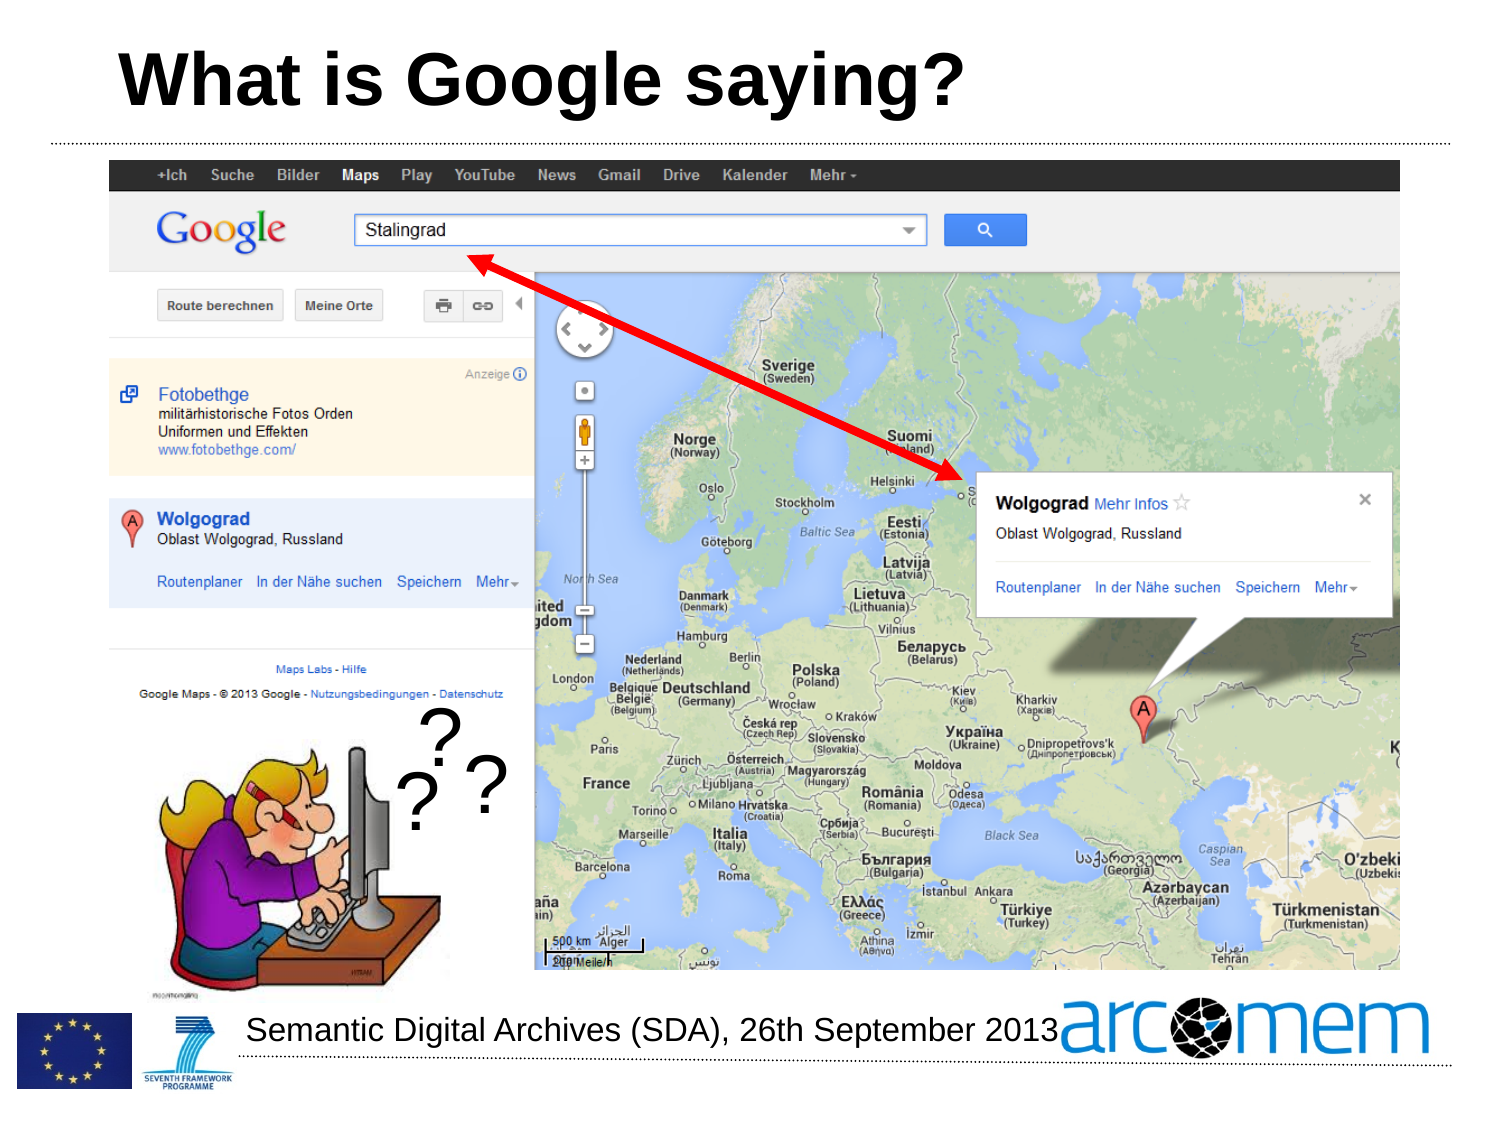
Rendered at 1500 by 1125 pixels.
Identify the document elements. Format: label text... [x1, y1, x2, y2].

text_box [466, 255, 963, 480]
picture [17, 1013, 132, 1089]
picture [1042, 984, 1452, 1066]
picture [109, 160, 1400, 1003]
title What is Google saying? [112, 19, 1388, 132]
picture [137, 1012, 238, 1094]
picture [1042, 1020, 1054, 1039]
